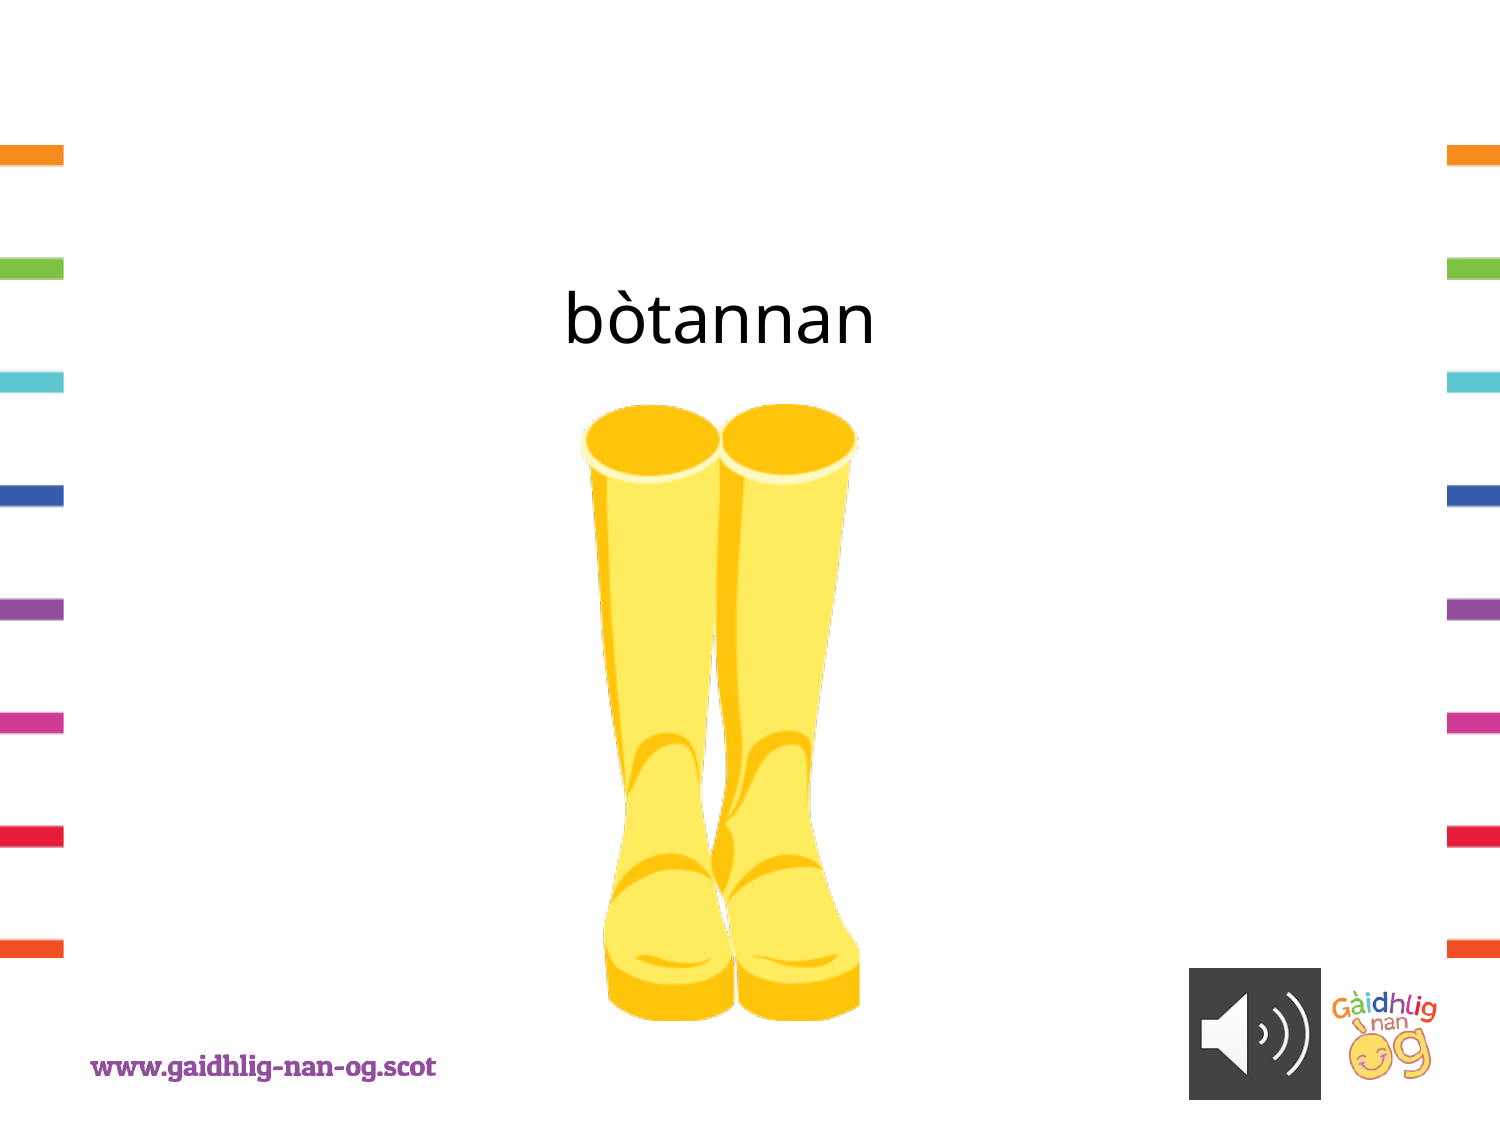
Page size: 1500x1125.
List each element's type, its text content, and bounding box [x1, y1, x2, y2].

picture [73, 404, 1448, 1101]
text_box bòtannan [49, 262, 1391, 366]
